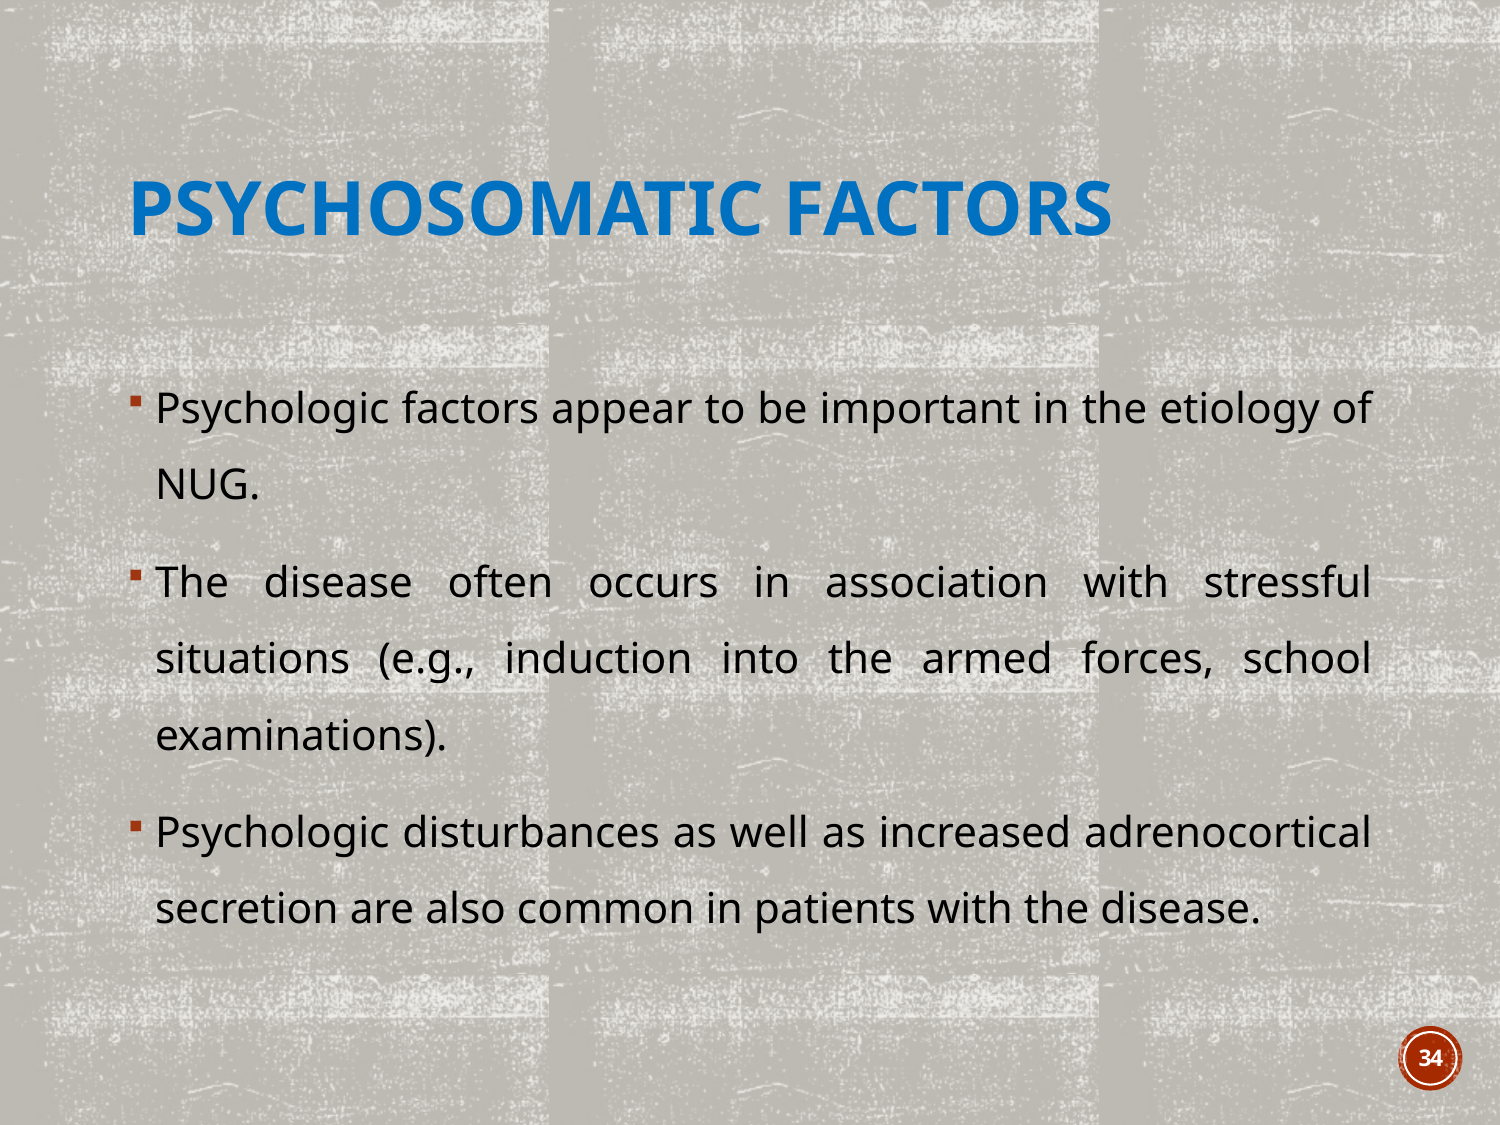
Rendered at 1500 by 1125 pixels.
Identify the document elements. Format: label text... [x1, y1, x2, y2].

list Psychologic factors appear to be important in the etiology of NUG. The disease often occurs in association with stressful situations (e.g., induction into the armed forces, school examinations). Psychologic disturbances as well as increased adrenocortical secretion are also common in patients with the disease. [112, 348, 1388, 1013]
slide_number 34 [1391, 1028, 1471, 1089]
title Psychosomatic factors [112, 79, 1388, 344]
